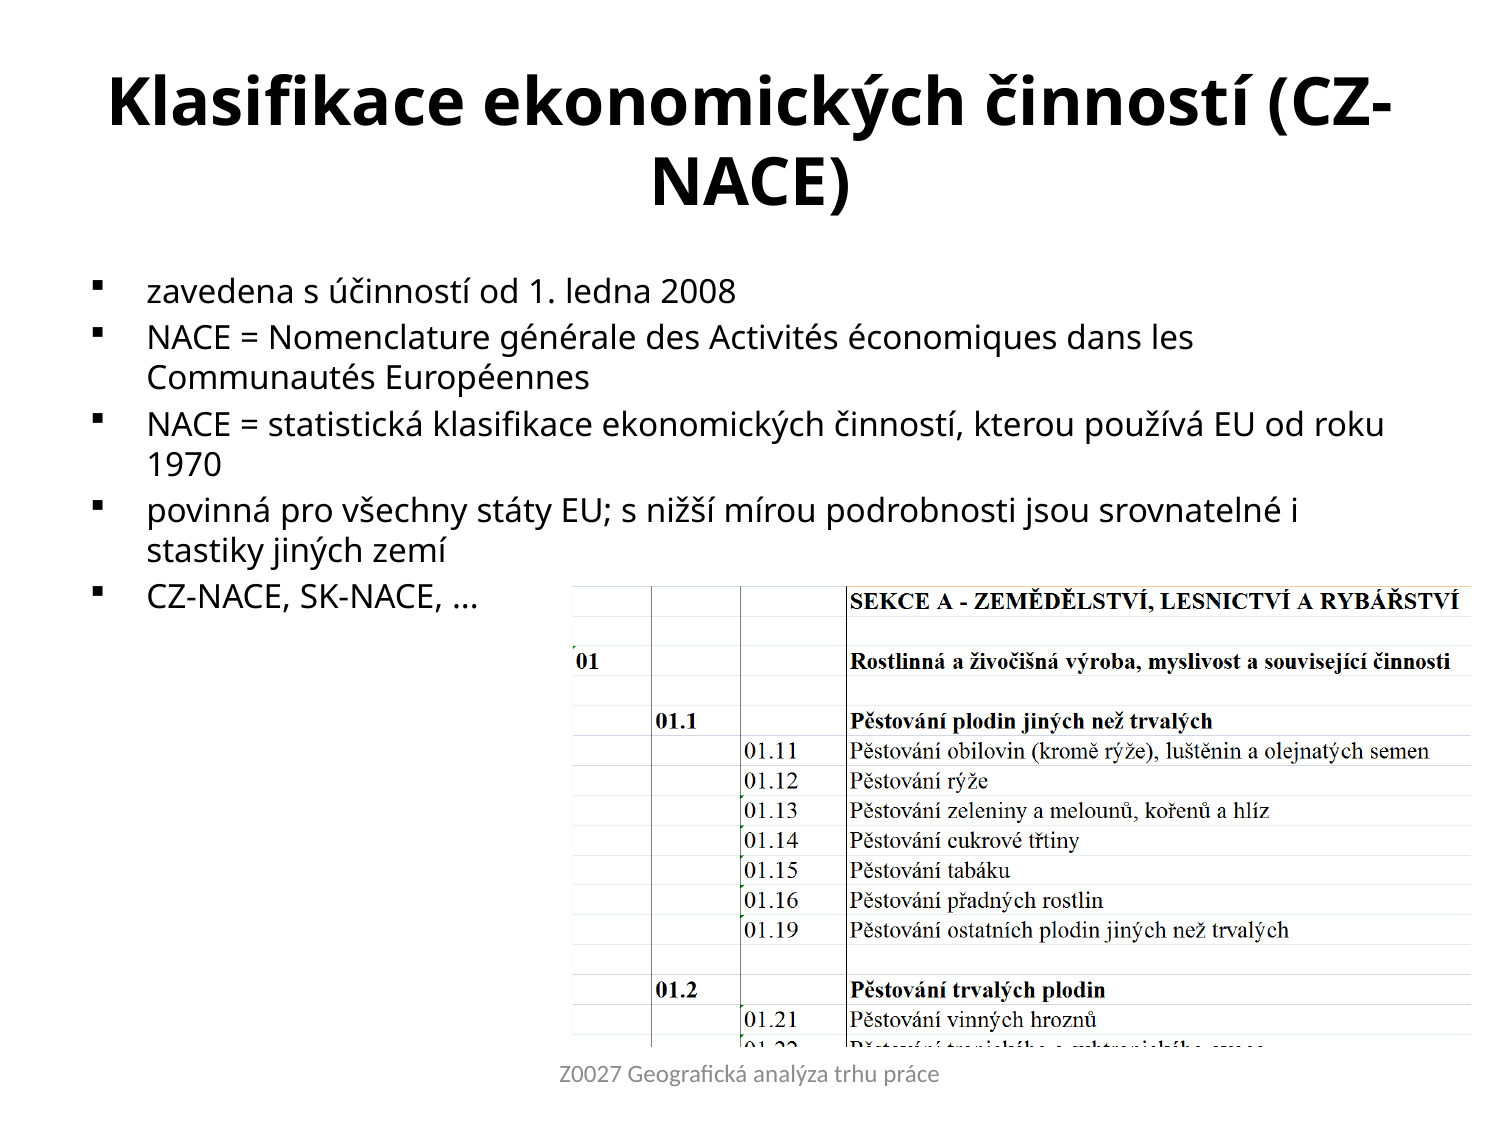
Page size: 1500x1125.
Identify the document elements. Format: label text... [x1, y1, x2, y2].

footer Z0027 Geografická analýza trhu práce [512, 1042, 988, 1103]
title Klasifikace ekonomických činností (CZ-NACE) [75, 45, 1425, 233]
list zavedena s účinností od 1. ledna 2008 NACE = Nomenclature générale des Activités économiques dans les Communautés Européennes NACE = statistická klasifikace ekonomických činností, kterou používá EU od roku 1970 povinná pro všechny státy EU; s nižší mírou podrobnosti jsou srovnatelné i stastiky jiných zemí CZ-NACE, SK-NACE, ... [75, 262, 1425, 1125]
picture [572, 586, 1471, 1047]
